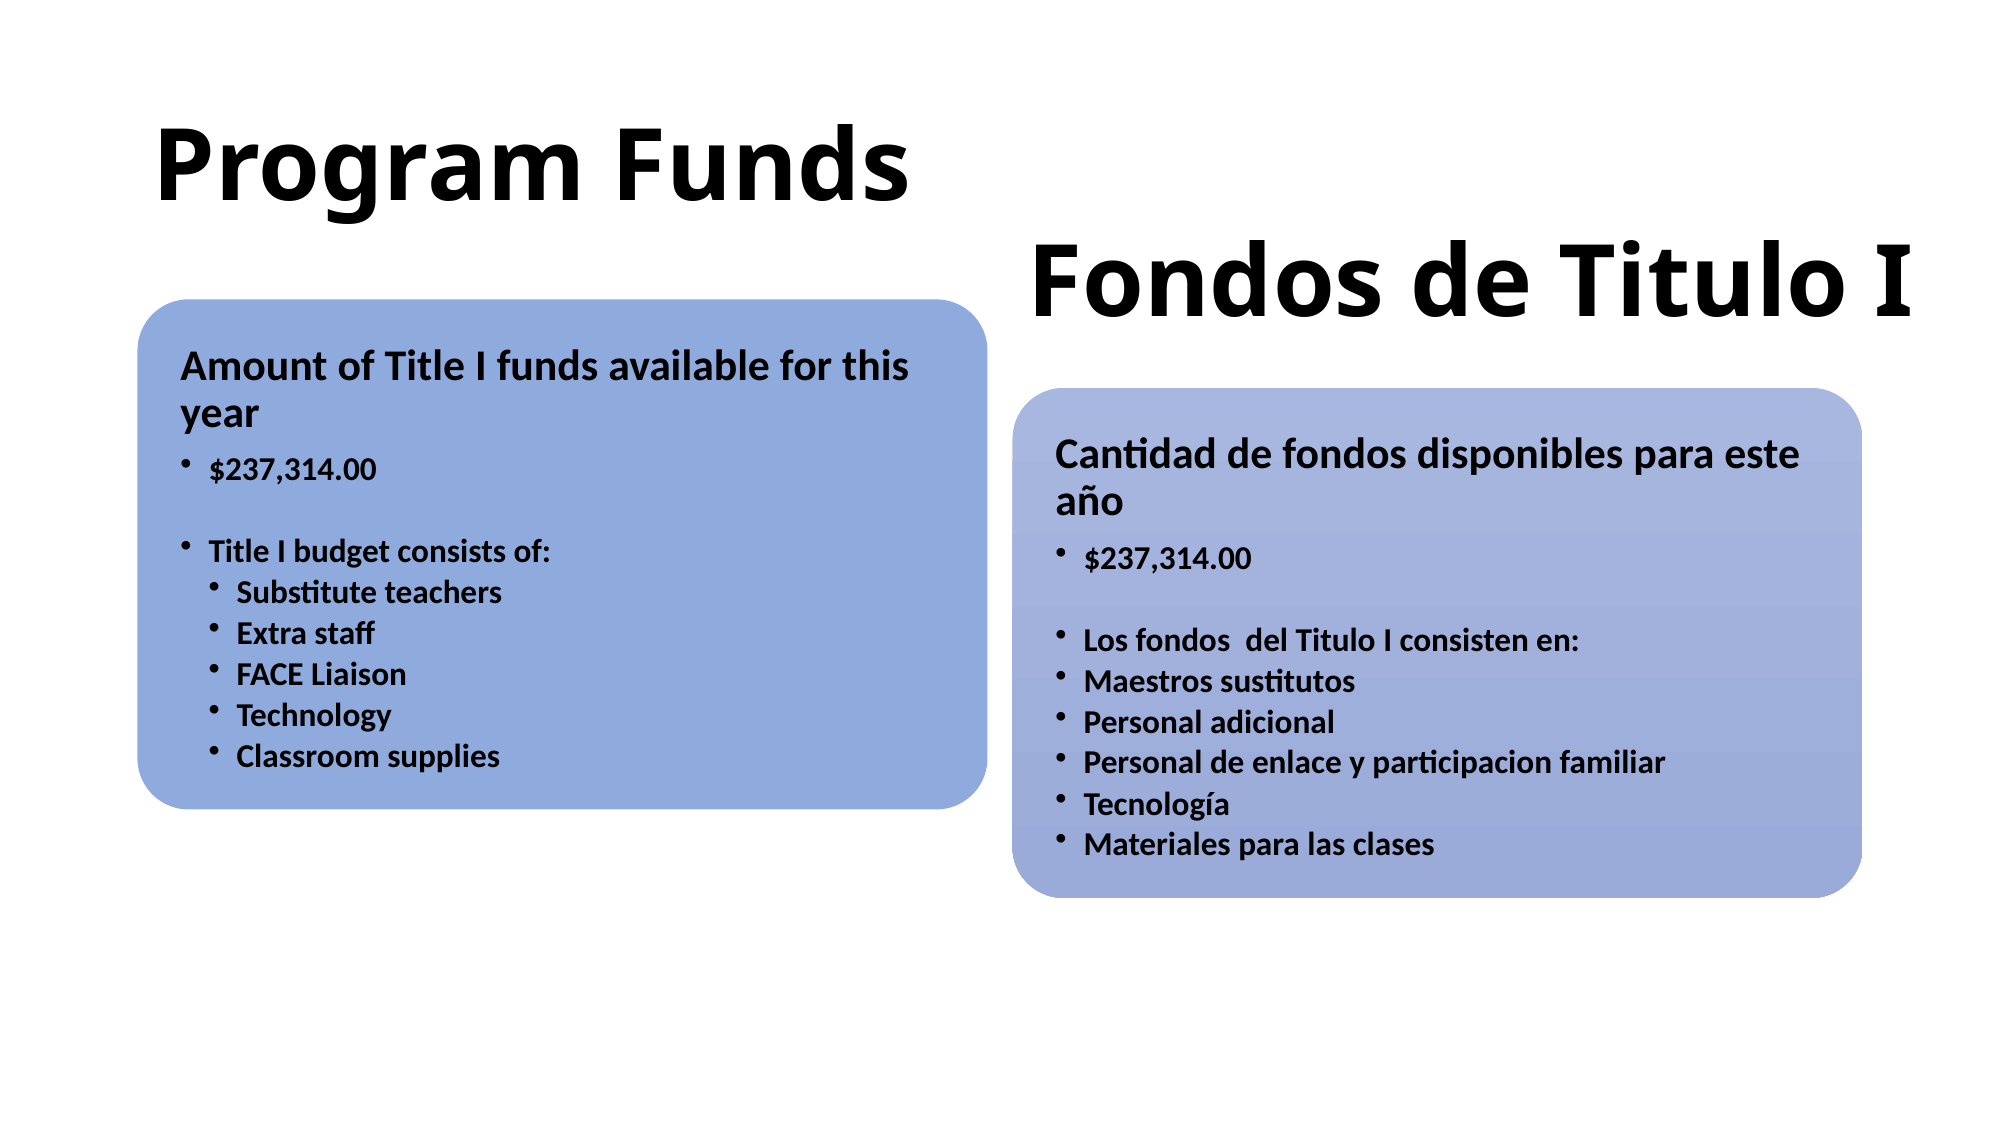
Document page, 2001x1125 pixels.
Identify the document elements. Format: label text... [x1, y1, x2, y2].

text_box Fondos de Titulo I [1012, 209, 2000, 344]
title Program Funds [137, 59, 1000, 278]
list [1012, 299, 1863, 1014]
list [137, 299, 988, 1014]
